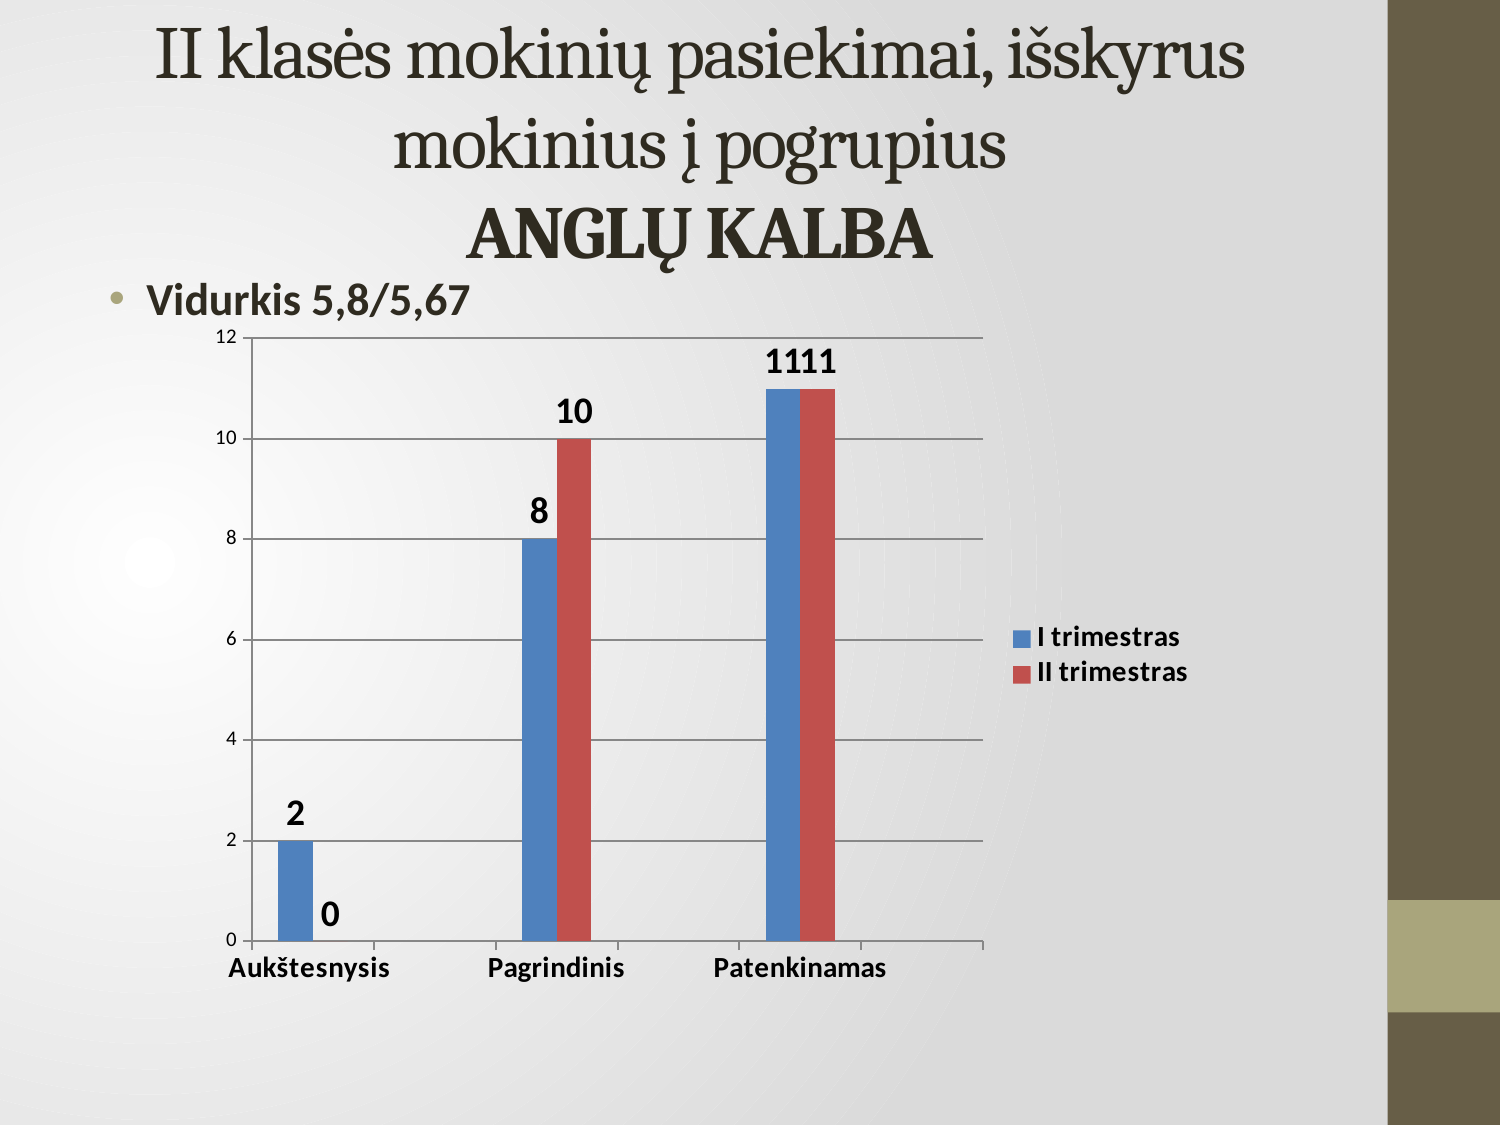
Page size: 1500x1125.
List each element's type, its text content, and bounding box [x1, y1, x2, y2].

title II klasės mokinių pasiekimai, išskyrus mokinius į pogrupius ANGLŲ KALBA [75, 45, 1325, 233]
chart [194, 313, 1212, 1001]
list Vidurkis 5,8/5,67 [75, 262, 1325, 1050]
